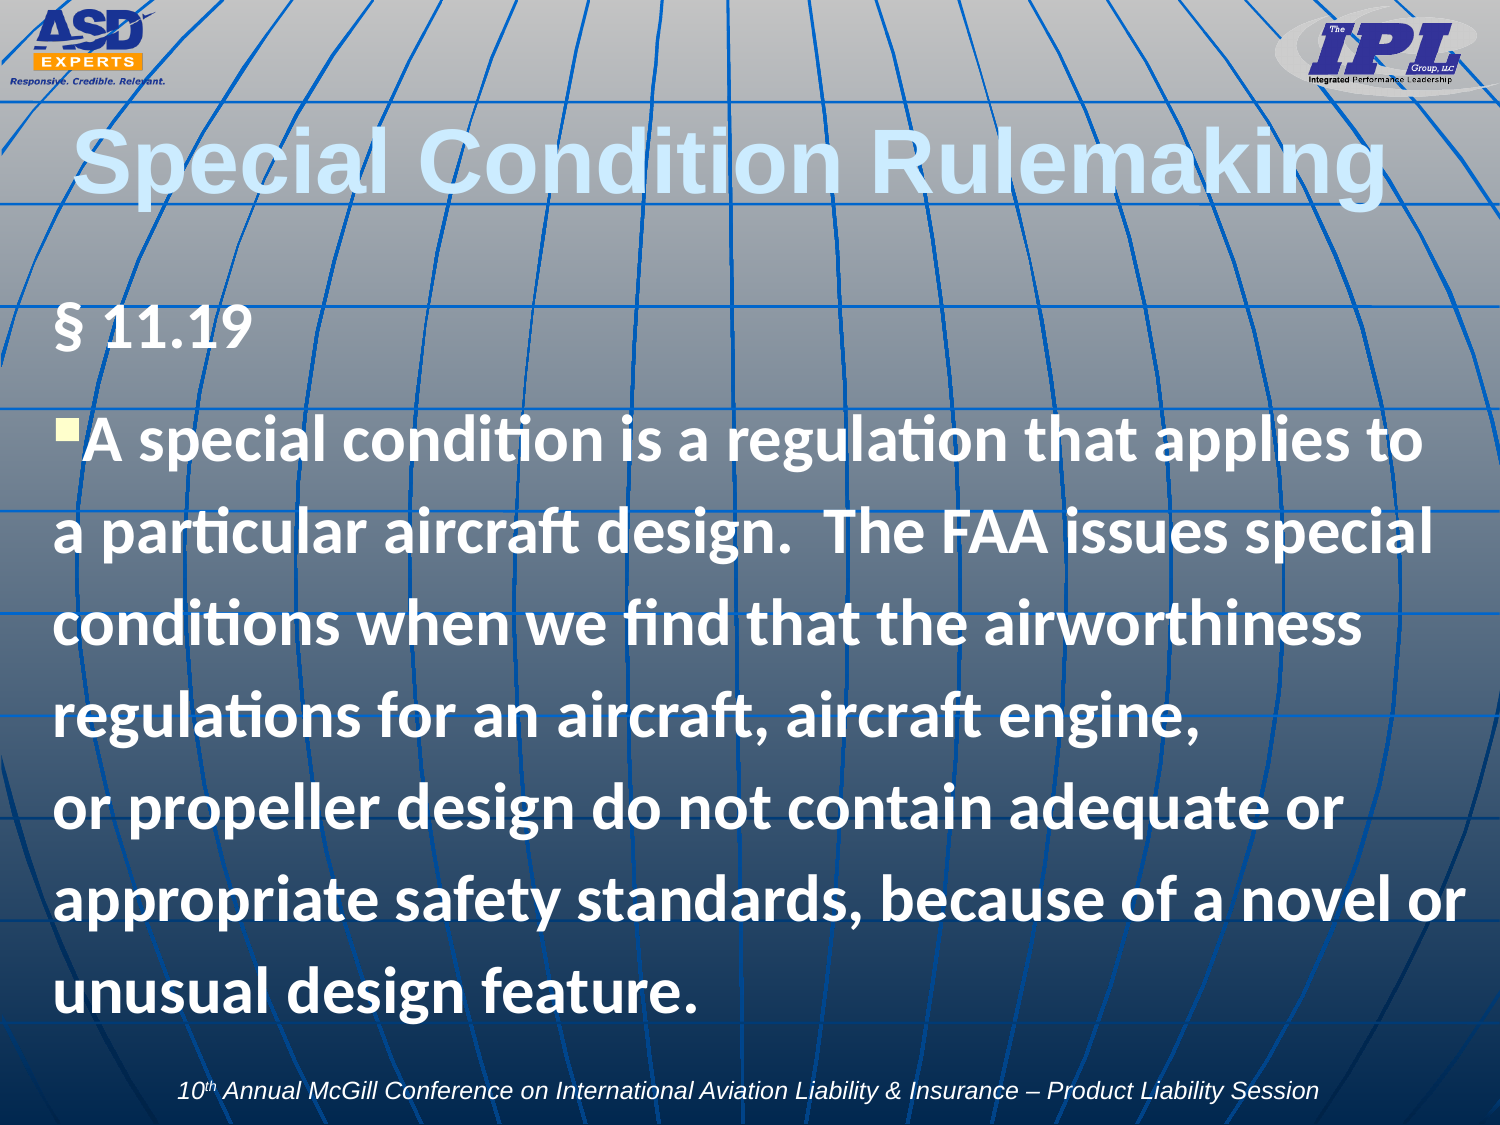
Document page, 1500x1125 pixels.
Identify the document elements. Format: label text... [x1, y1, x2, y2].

text_box 10th Annual McGill Conference on International Aviation Liability & Insurance – Product Liability Session [0, 1067, 1500, 1112]
title Special Condition Rulemaking [0, 63, 1475, 250]
list § 11.19 A special condition is a regulation that applies to a particular aircraft design. The FAA issues special conditions when we find that the airworthiness regulations for an aircraft, aircraft engine, or propeller design do not contain adequate or appropriate safety standards, because of a novel or unusual design feature. [37, 262, 1488, 1006]
picture [1275, 0, 1500, 97]
picture [0, 0, 176, 98]
